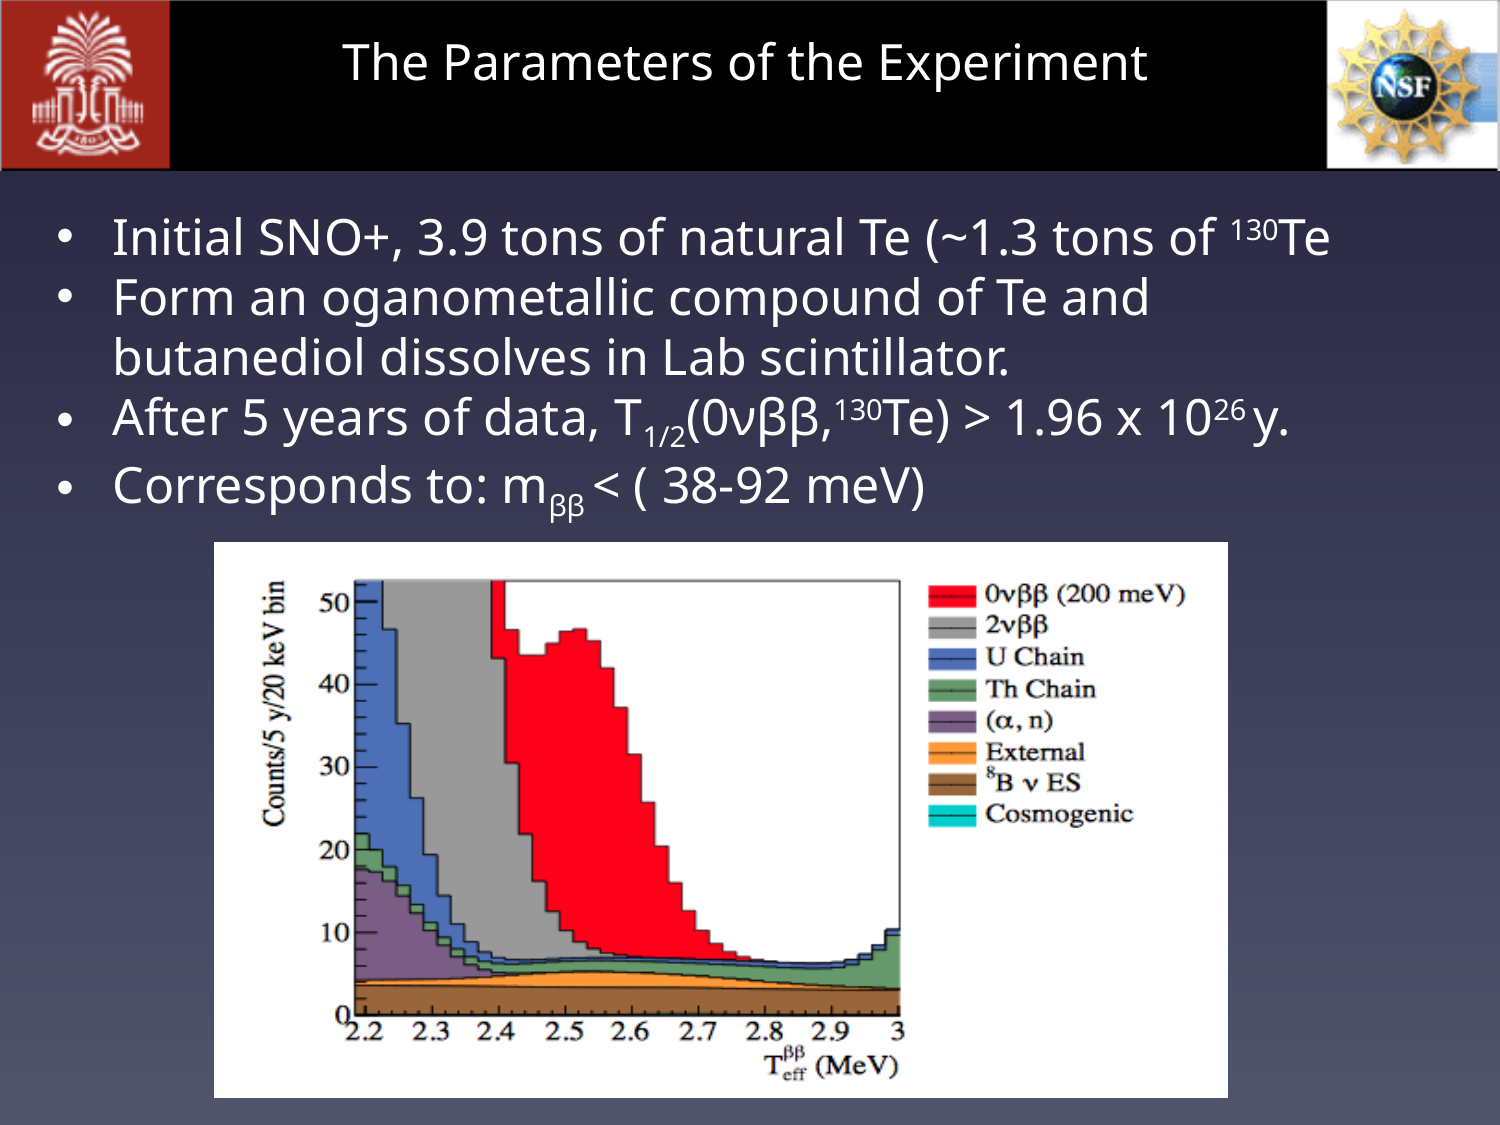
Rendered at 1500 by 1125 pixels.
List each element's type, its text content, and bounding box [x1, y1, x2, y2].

picture [0, 0, 1500, 171]
picture [214, 542, 1228, 1099]
text_box Initial SNO+, 3.9 tons of natural Te (~1.3 tons of 130Te Form an oganometallic compound of Te and butanediol dissolves in Lab scintillator. After 5 years of data, T1/2(0νββ,130Te) > 1.96 x 1026 y. Corresponds to: mββ < ( 38-92 meV) [41, 197, 1409, 650]
